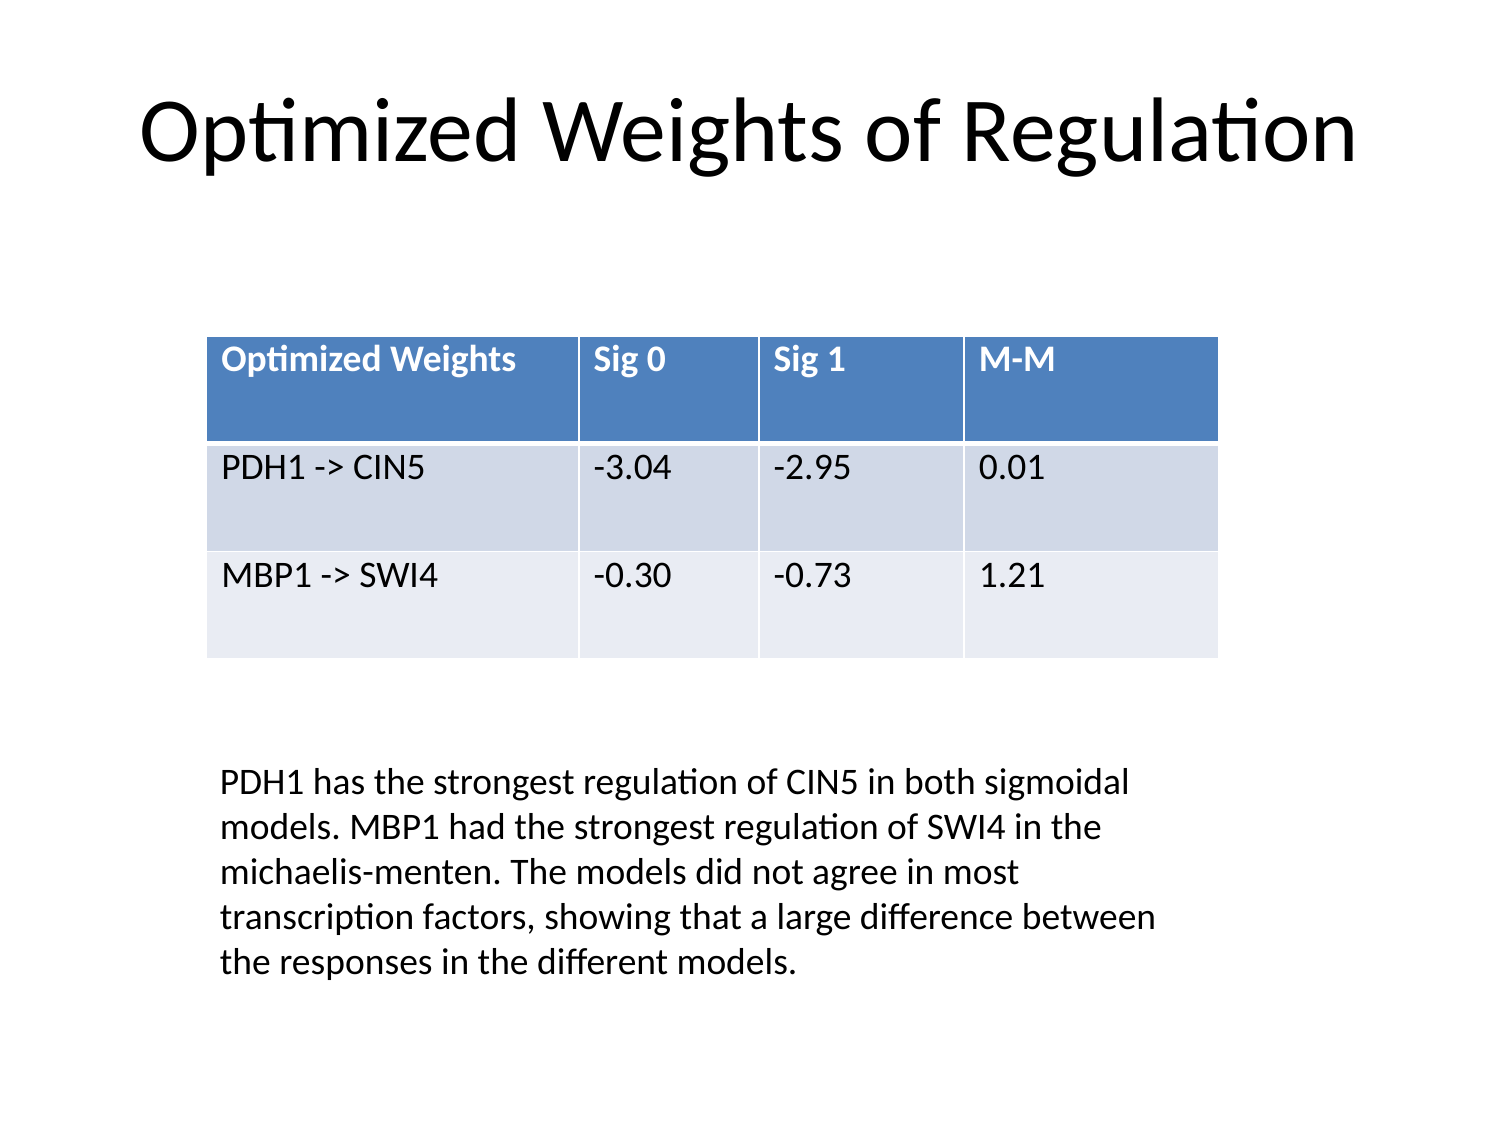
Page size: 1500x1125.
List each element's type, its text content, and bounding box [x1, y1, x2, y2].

table_header Sig 0 [580, 337, 758, 441]
table_cell PDH1 -> CIN5 [207, 446, 578, 551]
title Optimized Weights of Regulation [75, 45, 1425, 233]
table_cell -3.04 [580, 446, 758, 551]
table_cell -2.95 [760, 446, 963, 551]
table_cell 0.01 [965, 446, 1218, 551]
table_cell -0.73 [760, 552, 963, 658]
table_header Sig 1 [760, 337, 963, 441]
table_cell -0.30 [580, 552, 758, 658]
table_header M-M [965, 337, 1218, 441]
table_cell MBP1 -> SWI4 [207, 552, 578, 658]
text_box PDH1 has the strongest regulation of CIN5 in both sigmoidal models. MBP1 had the strongest regulation of SWI4 in the michaelis-menten. The models did not agree in most transcription factors, showing that a large difference between the responses in the different models. [205, 749, 1219, 990]
table_cell 1.21 [965, 552, 1218, 658]
table_header Optimized Weights [207, 337, 578, 441]
